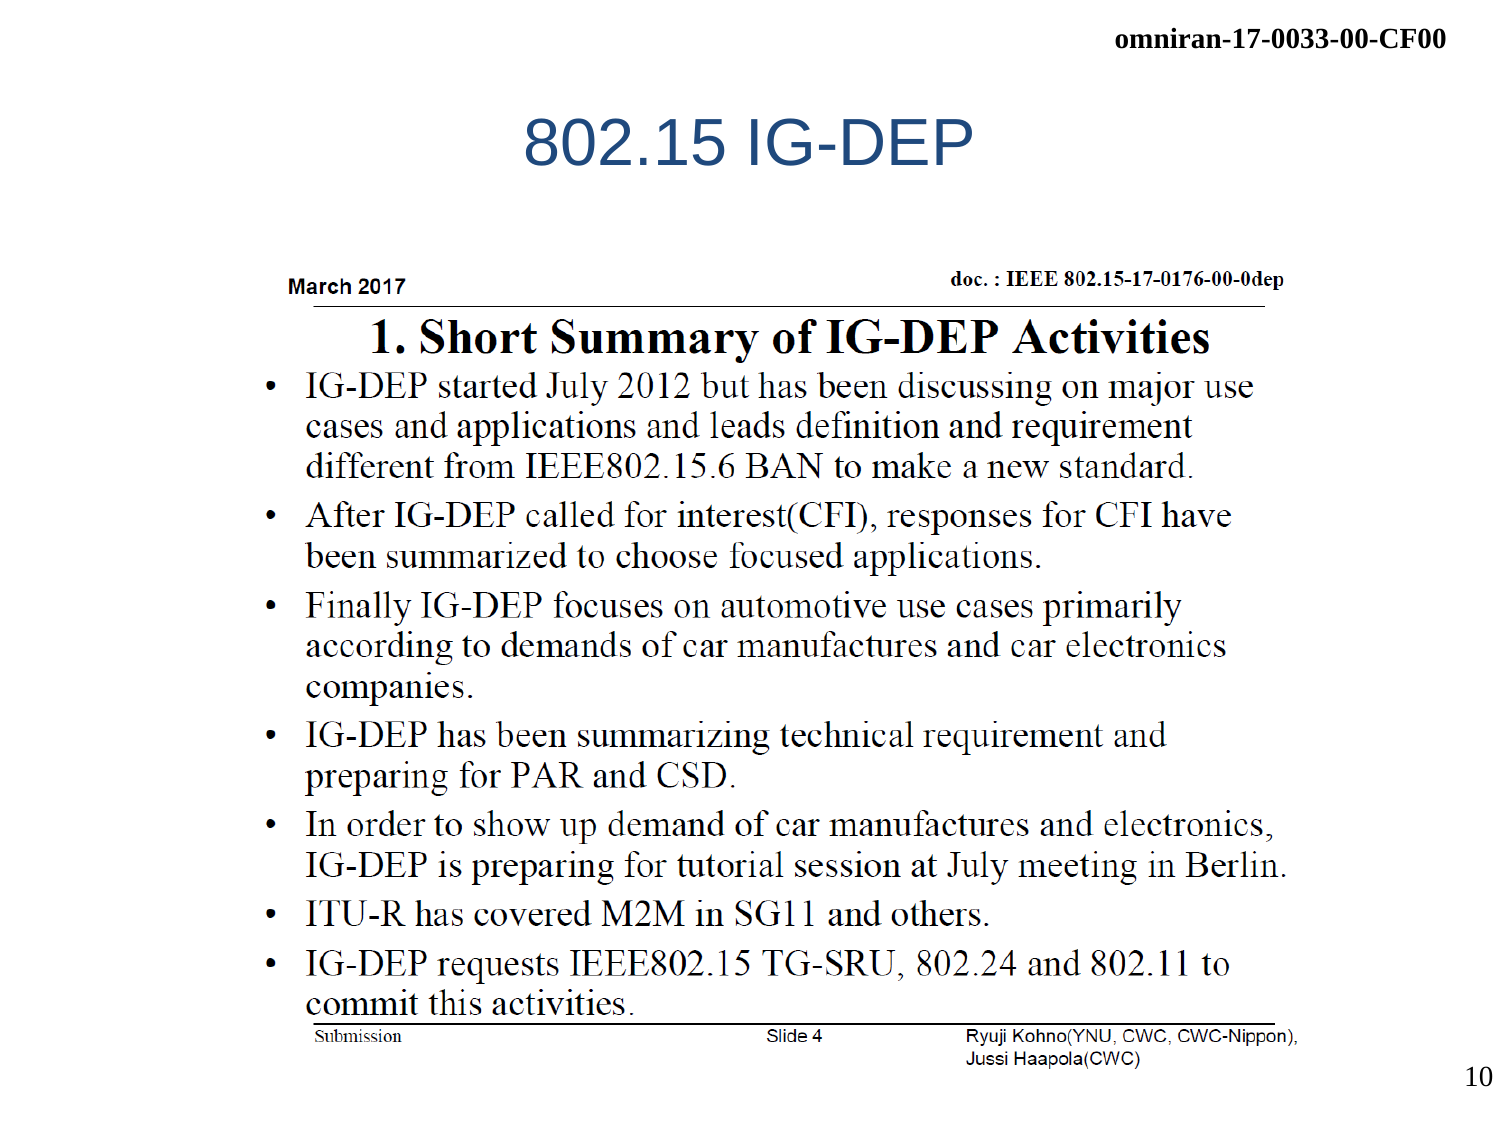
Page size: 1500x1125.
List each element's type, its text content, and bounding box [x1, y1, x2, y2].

title 802.15 IG-DEP [75, 45, 1425, 233]
picture [229, 231, 1348, 1070]
